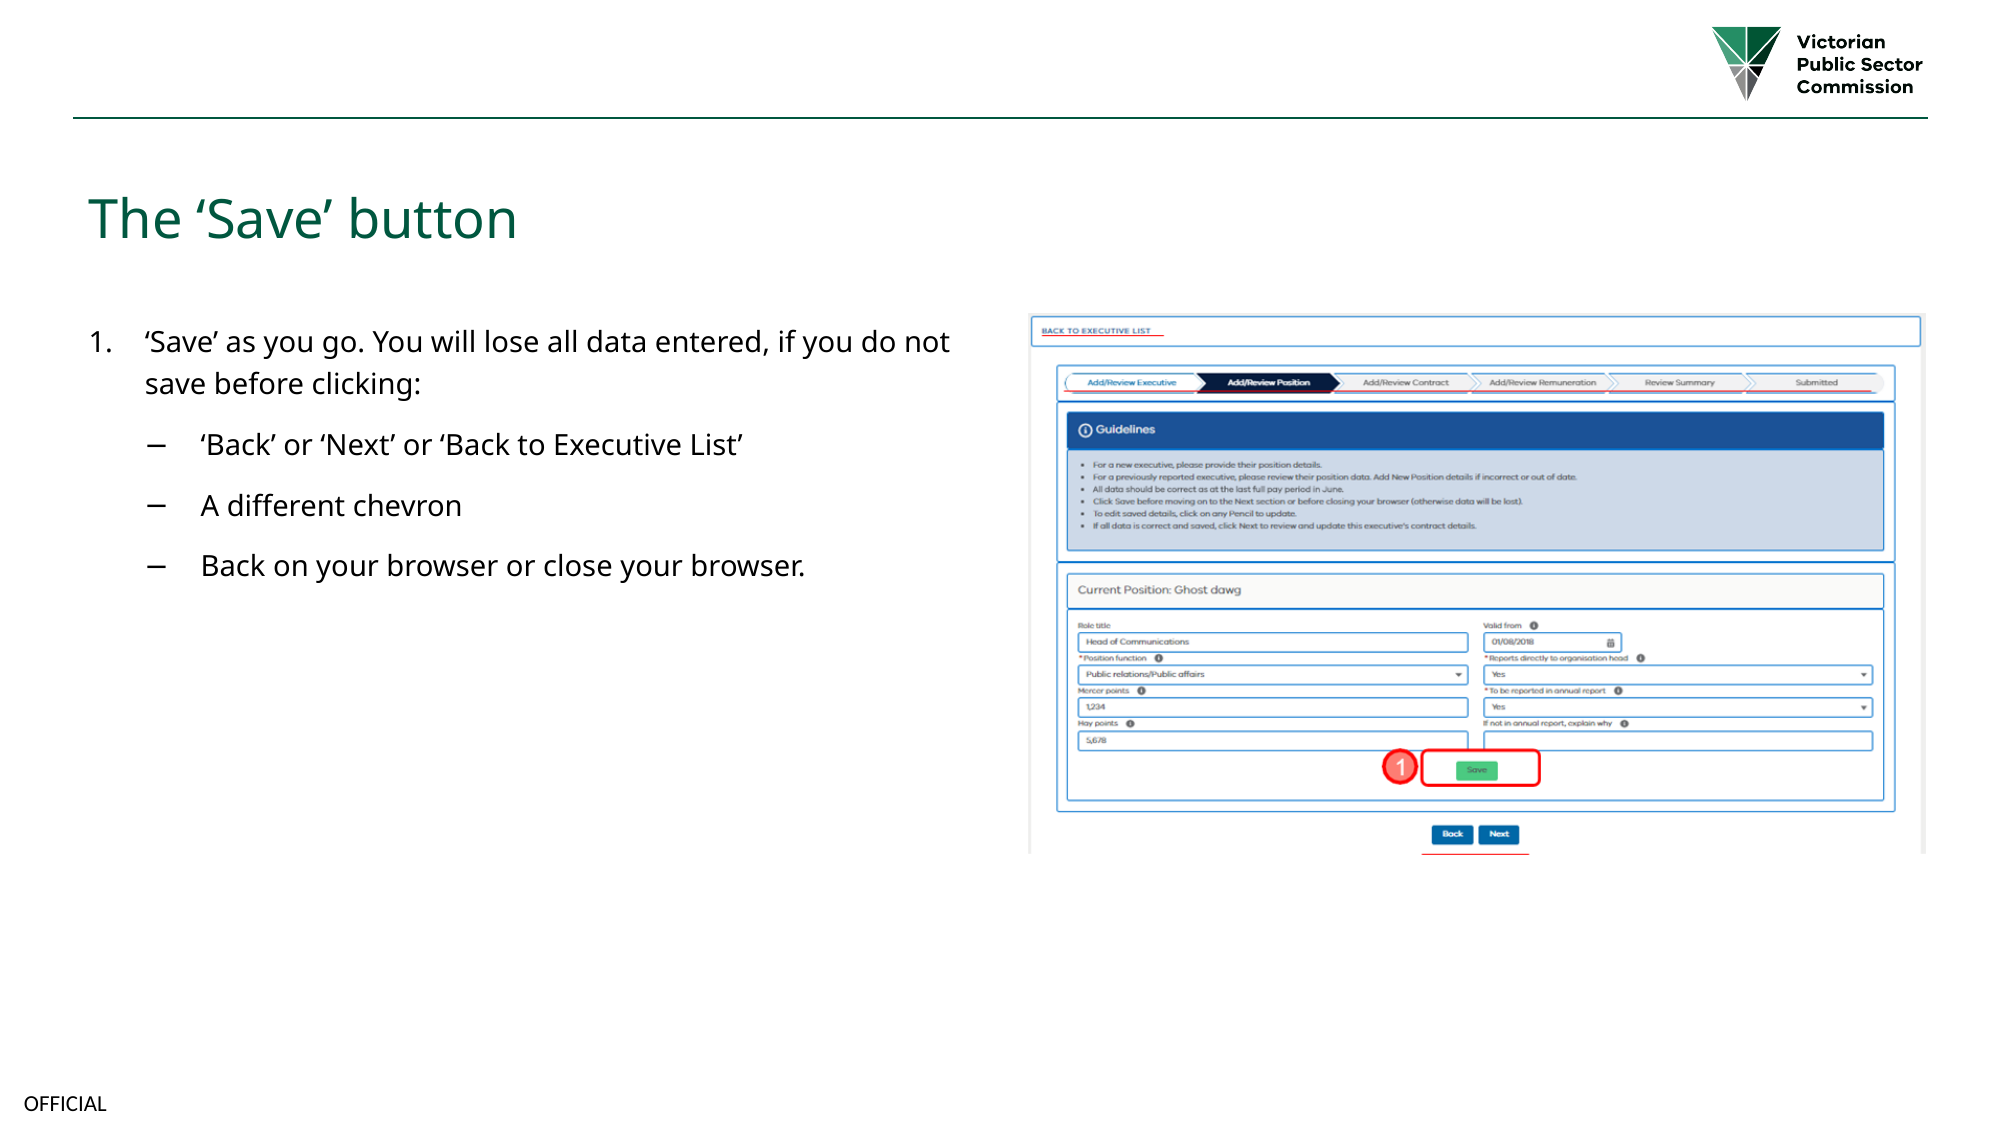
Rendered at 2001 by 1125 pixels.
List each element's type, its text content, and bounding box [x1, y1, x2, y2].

list ‘Save’ as you go. You will lose all data entered, if you do not save before clicking: ‘Back’ or ‘Next’ or ‘Back to Executive List’ A different chevron Back on your browser or close your browser. [73, 309, 975, 1047]
title The ‘Save’ button [73, 134, 1927, 287]
picture [1676, 0, 1958, 135]
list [1025, 309, 1927, 858]
